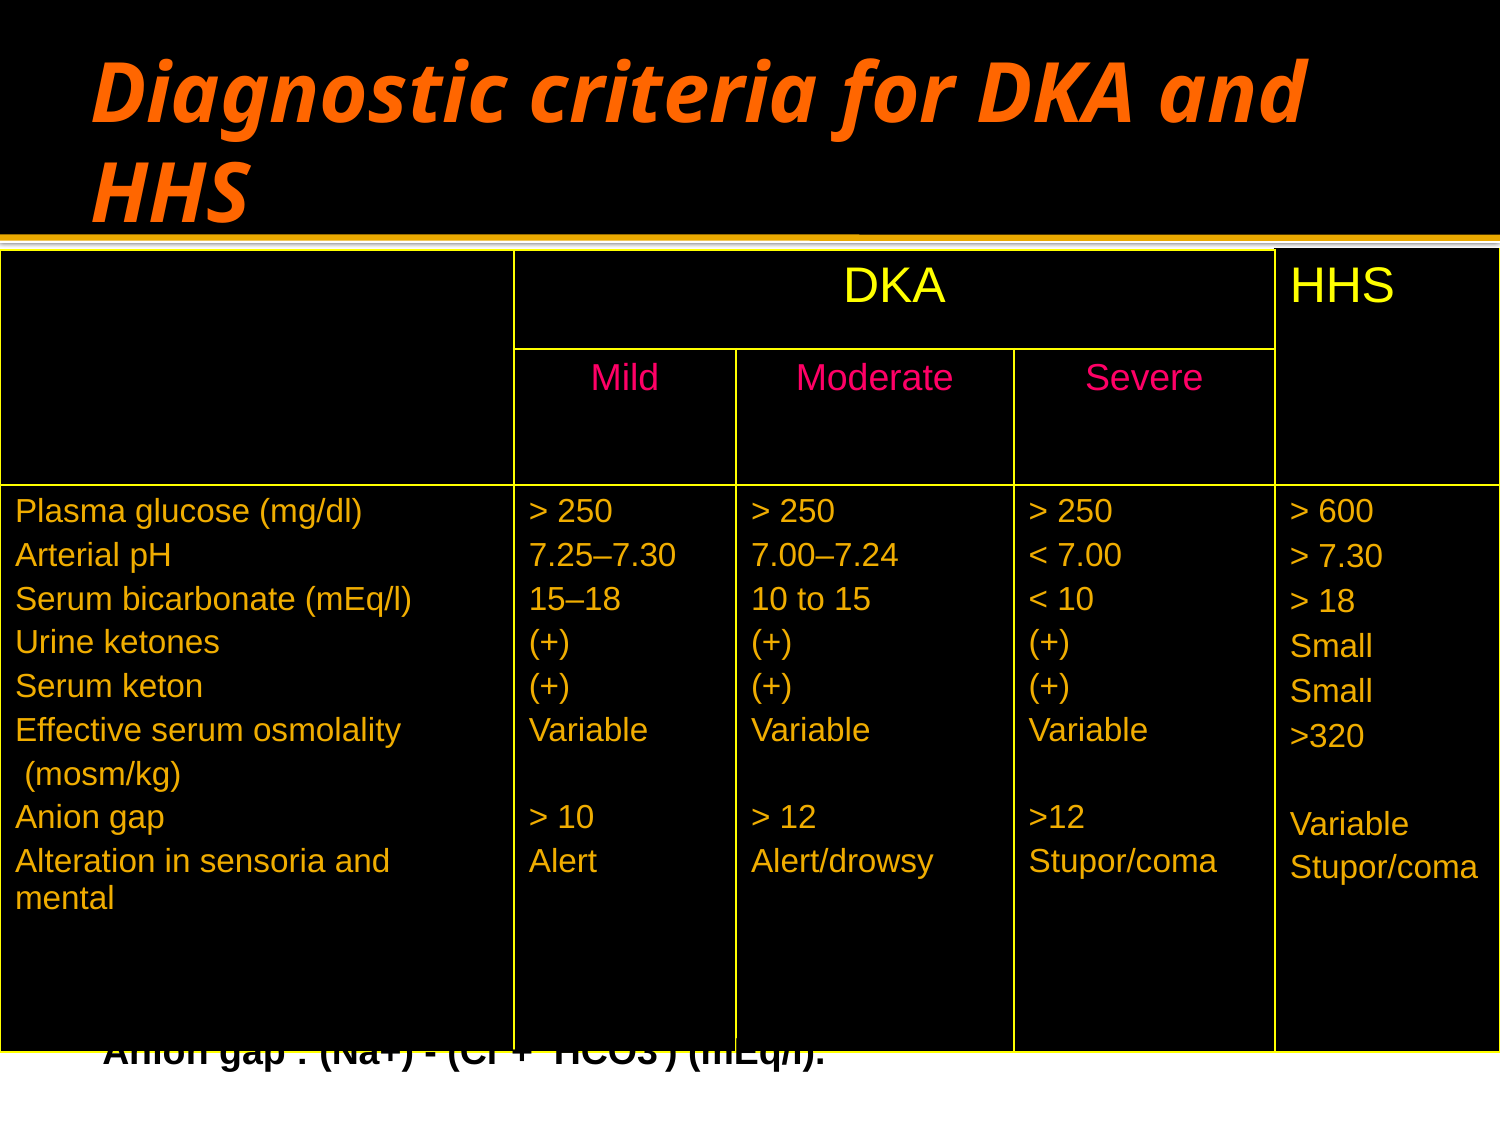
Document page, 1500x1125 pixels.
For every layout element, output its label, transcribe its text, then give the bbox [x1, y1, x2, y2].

table_cell Mild [515, 350, 735, 484]
table_header HHS [1276, 252, 1499, 484]
text_box Anion gap : (Na+) - (Cl + HCO3) (mEq/l). [87, 1019, 1450, 1080]
table_cell > 250 < 7.00 < 10 (+) (+) Variable >12 Stupor/coma [1015, 486, 1274, 1019]
table_header DKA [515, 251, 1274, 348]
table_cell Severe [1015, 350, 1274, 484]
table_cell Plasma glucose (mg/dl) Arterial pH Serum bicarbonate (mEq/l) Urine ketones Serum keton Effective serum osmolality (mosm/kg) Anion gap Alteration in sensoria and mental [1, 486, 513, 1051]
table_header [1, 251, 513, 484]
table_cell > 600 > 7.30 > 18 Small Small >320 Variable Stupor/coma [1276, 486, 1499, 1051]
title Diagnostic criteria for DKA and HHS [75, 45, 1425, 233]
table_cell Moderate [737, 350, 1013, 484]
table_cell > 250 7.25–7.30 15–18 (+) (+) Variable > 10 Alert [515, 486, 735, 1019]
table_cell > 250 7.00–7.24 10 to 15 (+) (+) Variable > 12 Alert/drowsy [737, 486, 1013, 1019]
